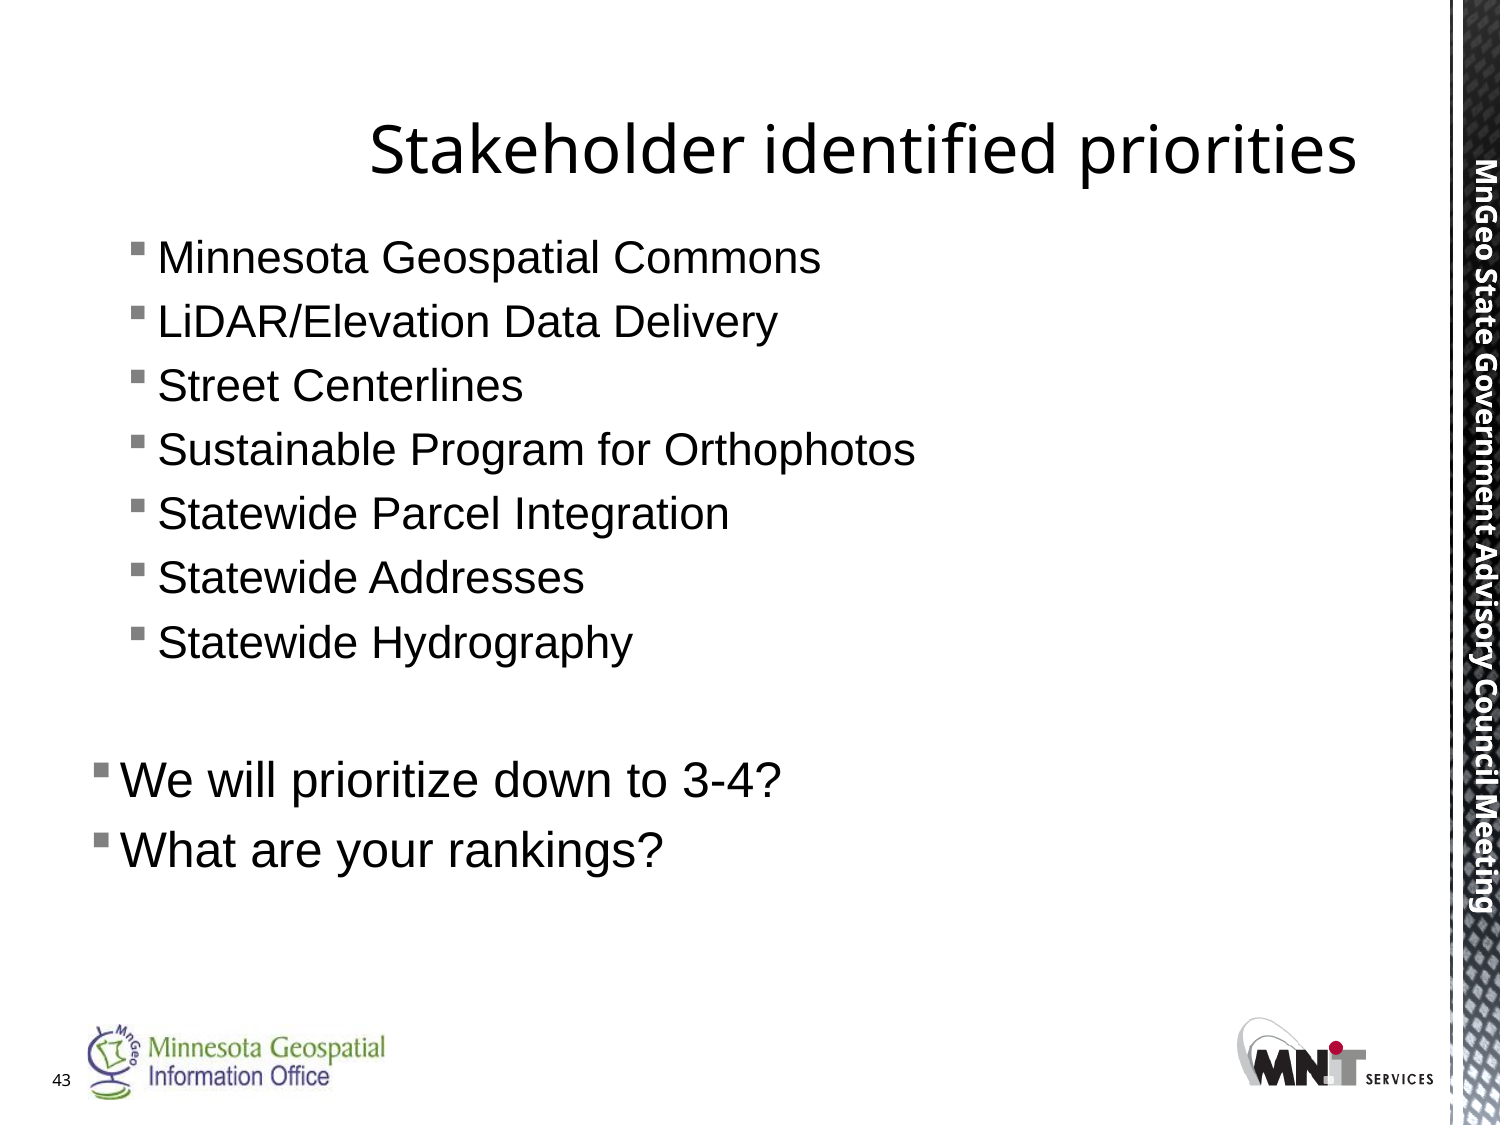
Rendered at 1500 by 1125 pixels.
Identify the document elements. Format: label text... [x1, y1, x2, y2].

picture [1237, 1017, 1435, 1088]
slide_number 43 [37, 1062, 125, 1113]
picture [1447, 0, 1500, 1125]
title Stakeholder identified priorities [75, 99, 1375, 200]
picture [87, 1024, 385, 1100]
list Minnesota Geospatial Commons LiDAR/Elevation Data Delivery Street Centerlines Sustainable Program for Orthophotos Statewide Parcel Integration Statewide Addresses Statewide Hydrography We will prioritize down to 3-4? What are your rankings? [75, 220, 1375, 963]
